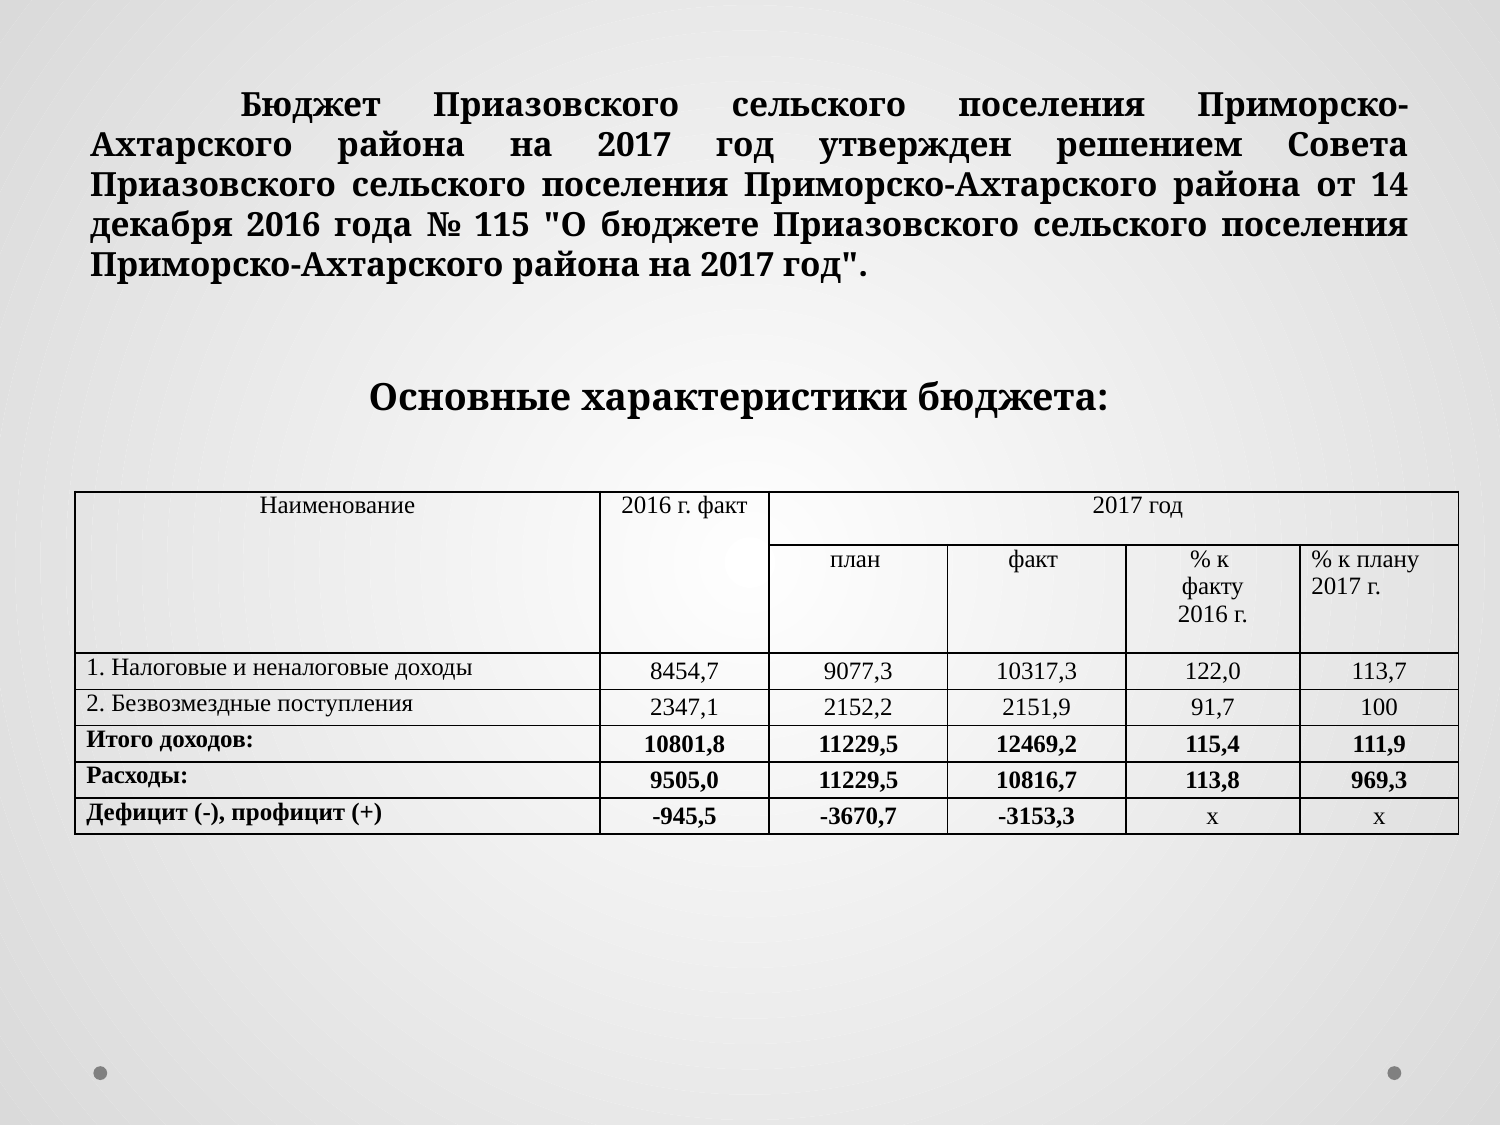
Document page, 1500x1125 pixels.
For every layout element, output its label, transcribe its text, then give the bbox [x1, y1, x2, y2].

table_cell 113,8 [1127, 763, 1299, 797]
table_cell % к плану 2017 г. [1301, 546, 1458, 652]
table_cell 113,7 [1301, 654, 1458, 689]
table_cell % к факту 2016 г. [1127, 546, 1299, 652]
table_cell 2. Безвозмездные поступления [76, 690, 599, 725]
table_cell 10317,3 [948, 654, 1125, 689]
table_cell -3153,3 [948, 799, 1125, 833]
table_cell 9505,0 [601, 763, 768, 797]
table_cell Итого доходов: [76, 726, 599, 761]
table_cell 100 [1301, 690, 1458, 725]
table_cell 1. Налоговые и неналоговые доходы [76, 654, 599, 689]
table_cell 111,9 [1301, 726, 1458, 761]
table_cell -945,5 [601, 799, 768, 833]
table_cell Дефицит (-), профицит (+) [76, 799, 599, 833]
table_cell 2152,2 [770, 690, 947, 725]
table_cell план [770, 546, 947, 652]
table_cell 2347,1 [601, 690, 768, 725]
table_cell факт [948, 546, 1125, 652]
table_cell 9077,3 [770, 654, 947, 689]
text_box Основные характеристики бюджета: [353, 365, 1125, 426]
table_cell Расходы: [76, 763, 599, 797]
table_cell 115,4 [1127, 726, 1299, 761]
table_cell 91,7 [1127, 690, 1299, 725]
table_cell х [1127, 799, 1299, 833]
table_cell 2151,9 [948, 690, 1125, 725]
table_cell 10816,7 [948, 763, 1125, 797]
table_cell х [1301, 799, 1458, 833]
table_cell 11229,5 [770, 726, 947, 761]
table_cell 11229,5 [770, 763, 947, 797]
table_cell -3670,7 [770, 799, 947, 833]
title Бюджет Приазовского сельского поселения Приморско-Ахтарского района на 2017 год утвержден решением Совета Приазовского сельского поселения Приморско-Ахтарского района от 14 декабря 2016 года № 115 "О бюджете Приазовского сельского поселения Приморско-Ахтарского района на 2017 год". [75, 0, 1425, 291]
table_header 2017 год [770, 493, 1458, 544]
table_header Наименование [76, 493, 599, 652]
table_cell 8454,7 [601, 654, 768, 689]
table_cell 969,3 [1301, 763, 1458, 797]
table_header 2016 г. факт [601, 493, 768, 652]
table_cell 12469,2 [948, 726, 1125, 761]
table_cell 10801,8 [601, 726, 768, 761]
table_cell 122,0 [1127, 654, 1299, 689]
